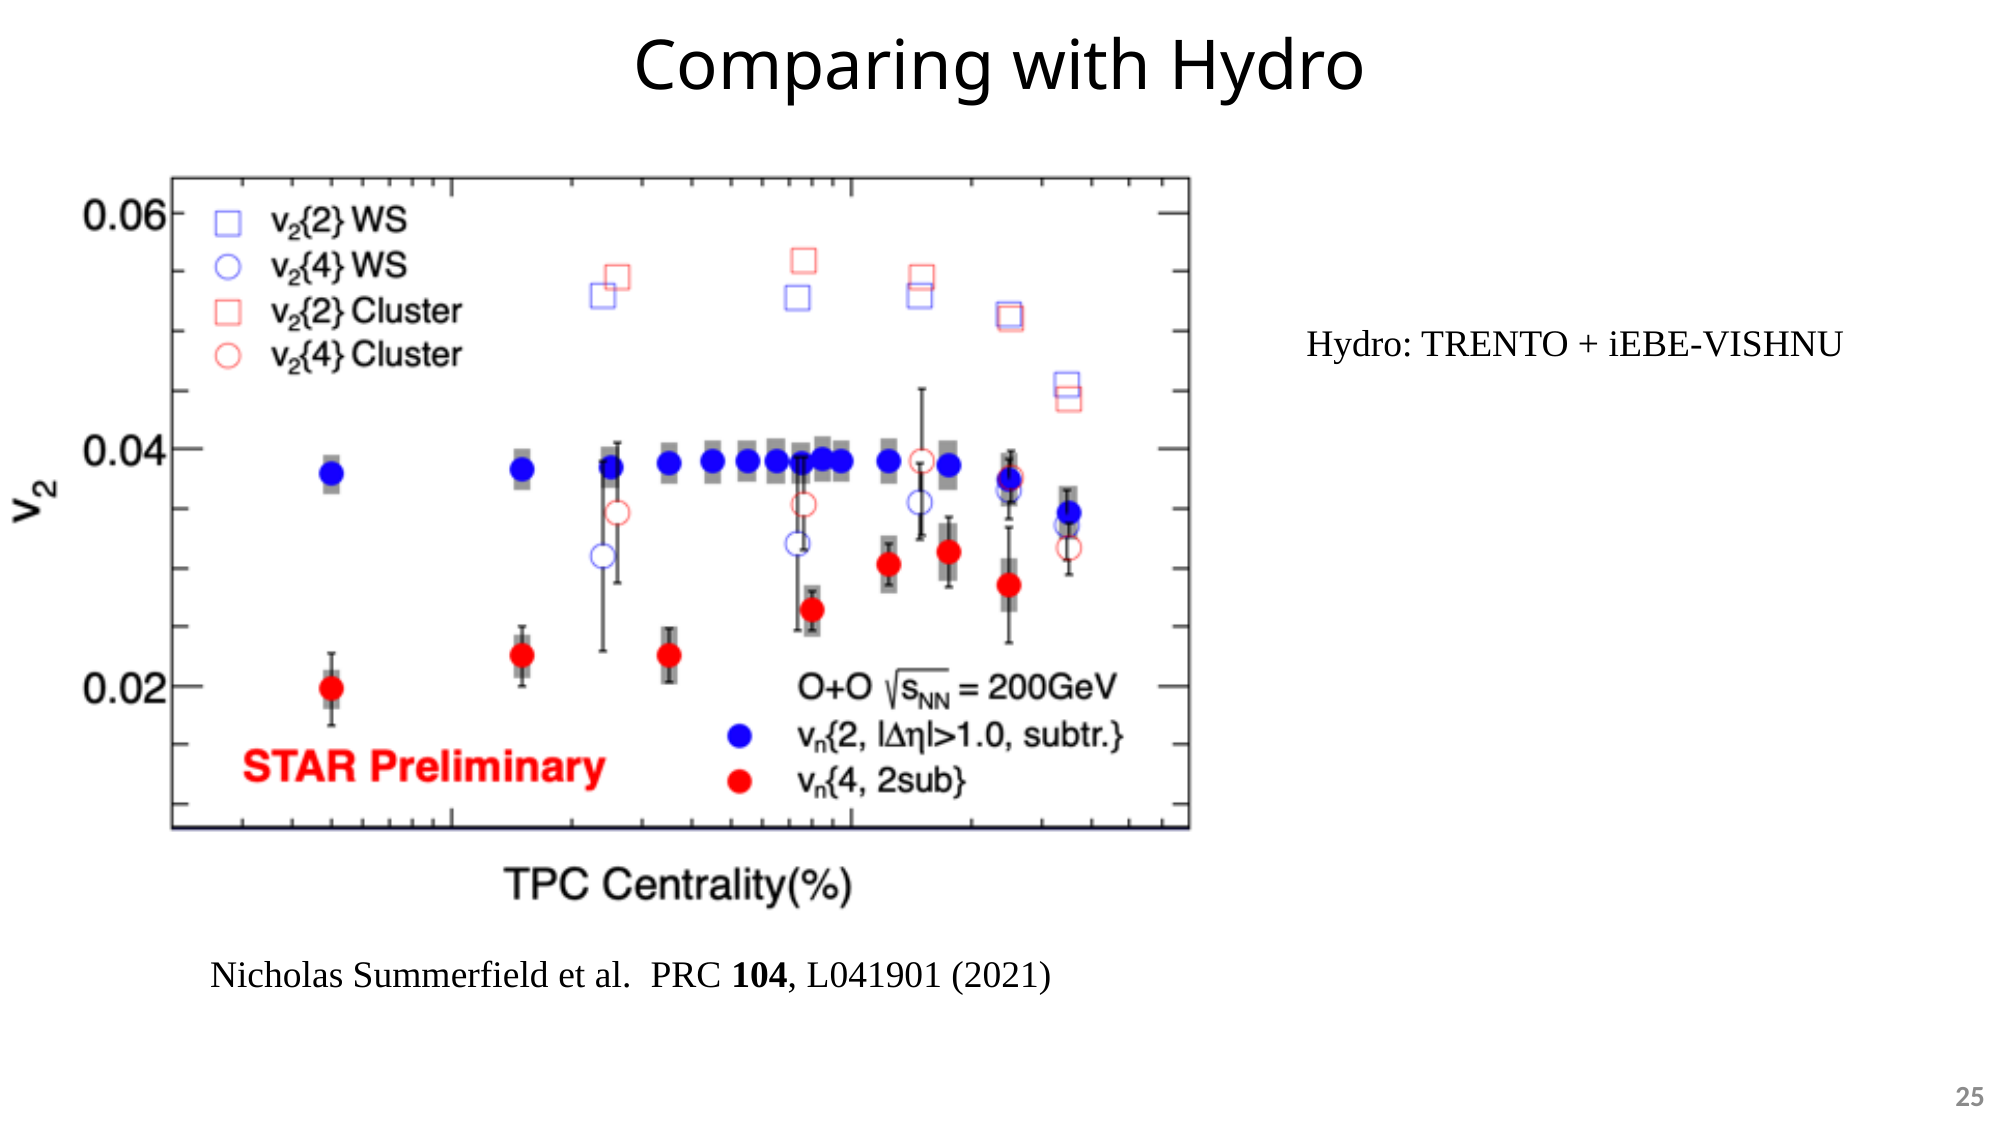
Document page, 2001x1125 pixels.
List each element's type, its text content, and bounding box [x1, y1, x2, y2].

text_box Hydro: TRENTO + iEBE-VISHNU [1291, 311, 1939, 372]
slide_number 25 [1550, 1065, 2000, 1125]
picture [0, 147, 1240, 923]
text_box Nicholas Summerfield et al. PRC 104, L041901 (2021) [195, 942, 1196, 1003]
title Comparing with Hydro [137, 22, 1863, 113]
